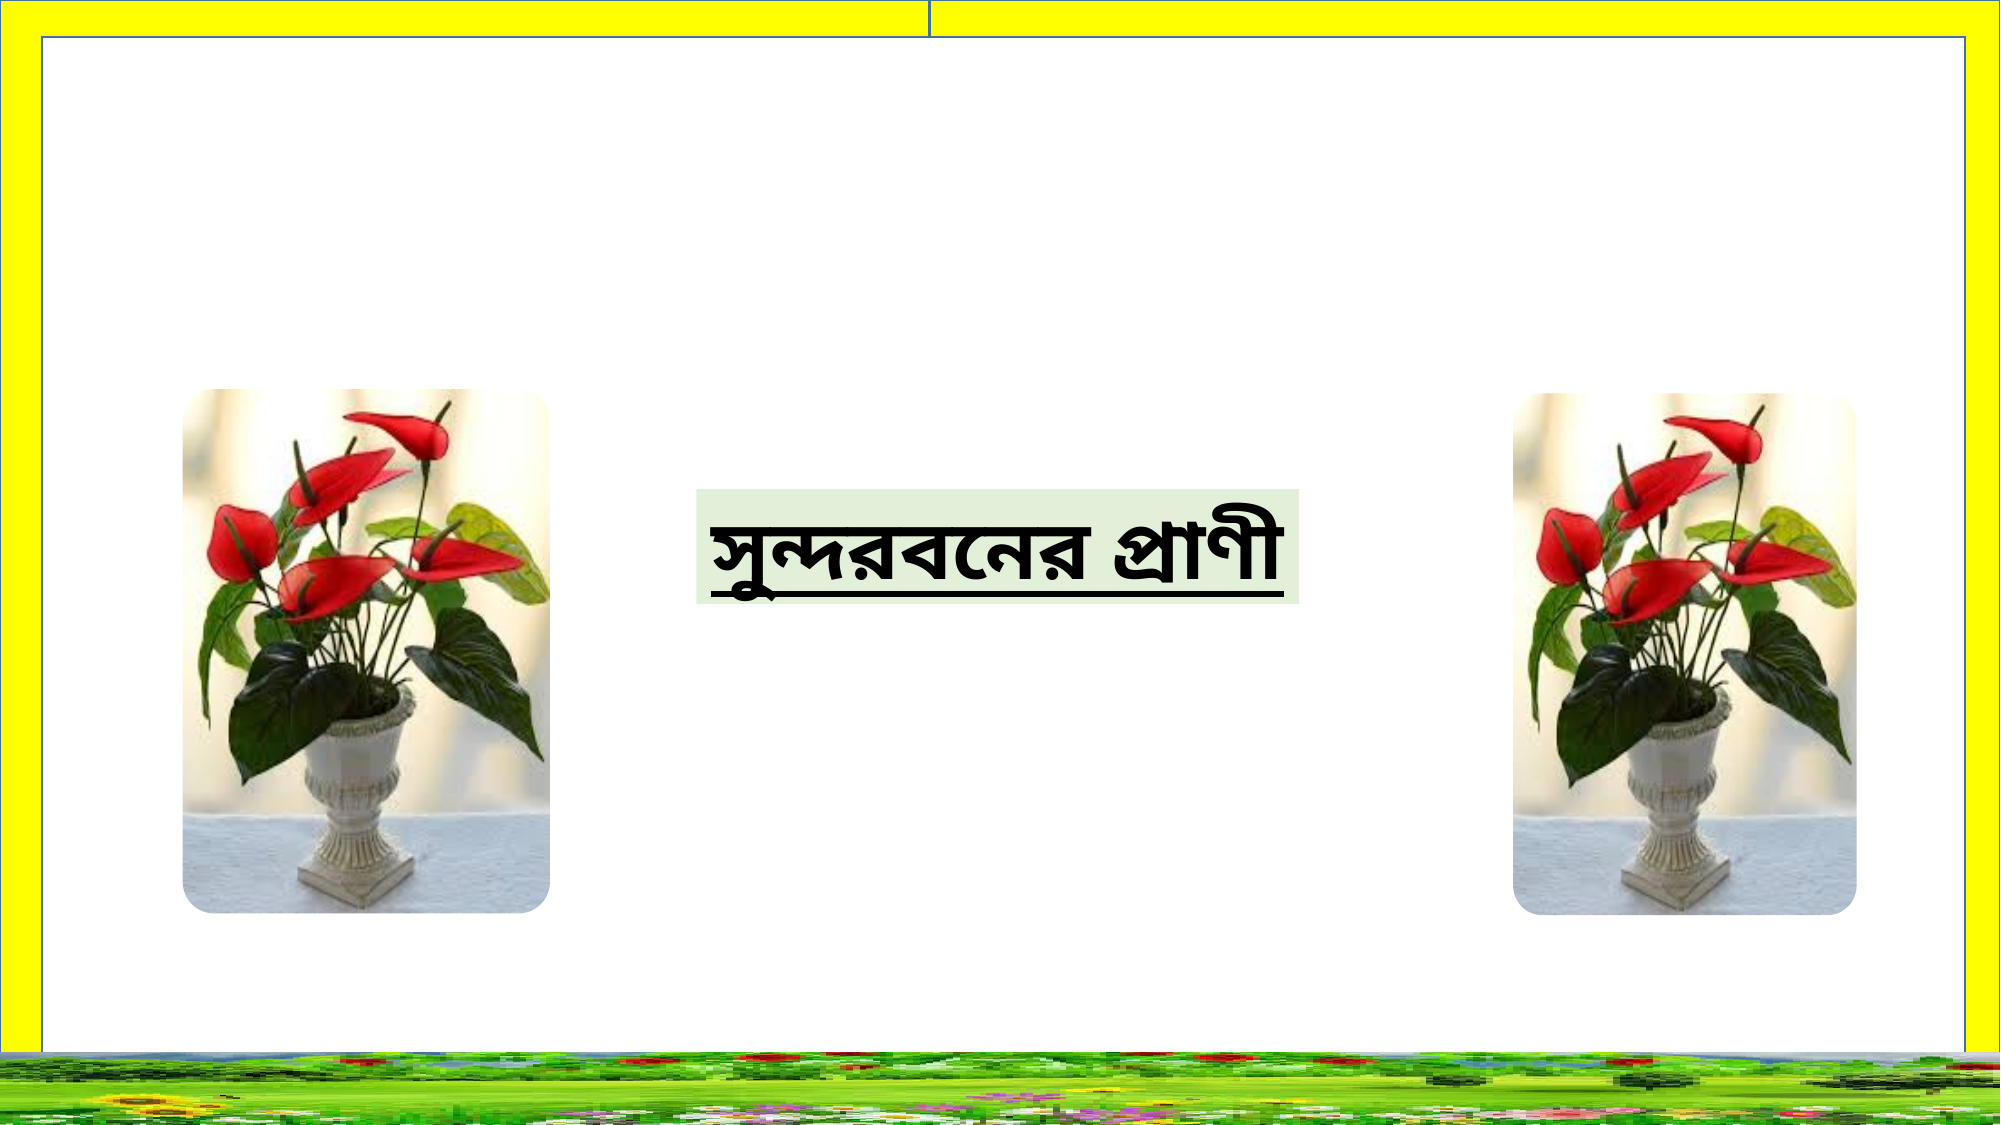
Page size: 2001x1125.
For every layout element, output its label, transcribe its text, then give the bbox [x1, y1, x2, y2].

text_box [0, 0, 929, 1052]
picture [0, 1052, 2000, 1125]
text_box সুন্দরবনের প্রাণী [696, 489, 1299, 604]
picture [182, 389, 550, 914]
picture [1513, 393, 1857, 916]
text_box [929, 0, 2000, 1052]
